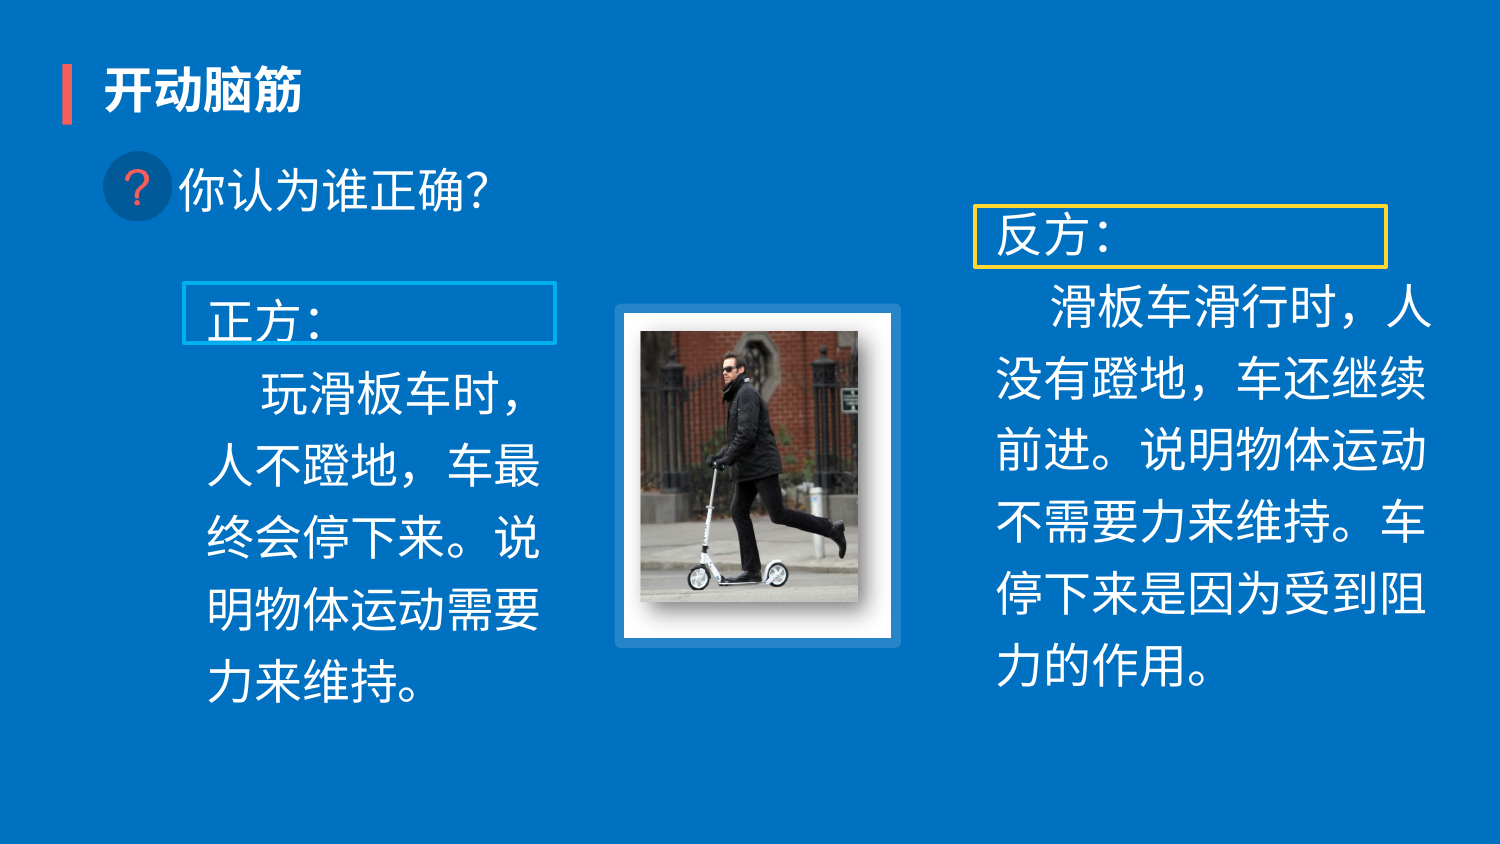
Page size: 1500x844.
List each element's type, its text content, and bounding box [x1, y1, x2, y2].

text_box 反方： 滑板车滑行时，人没有蹬地，车还继续前进。说明物体运动不需要力来维持。车停下来是因为受到阻力的作用。 [995, 204, 1447, 694]
picture [102, 151, 172, 221]
text_box [975, 206, 1386, 267]
text_box [62, 64, 72, 125]
text_box 你认为谁正确？ [178, 146, 515, 219]
text_box 开动脑筋 [103, 43, 311, 119]
picture [624, 313, 891, 638]
text_box [184, 282, 555, 344]
text_box 正方： 玩滑板车时，人不蹬地，车最终会停下来。说明物体运动需要力来维持。 [206, 292, 573, 709]
